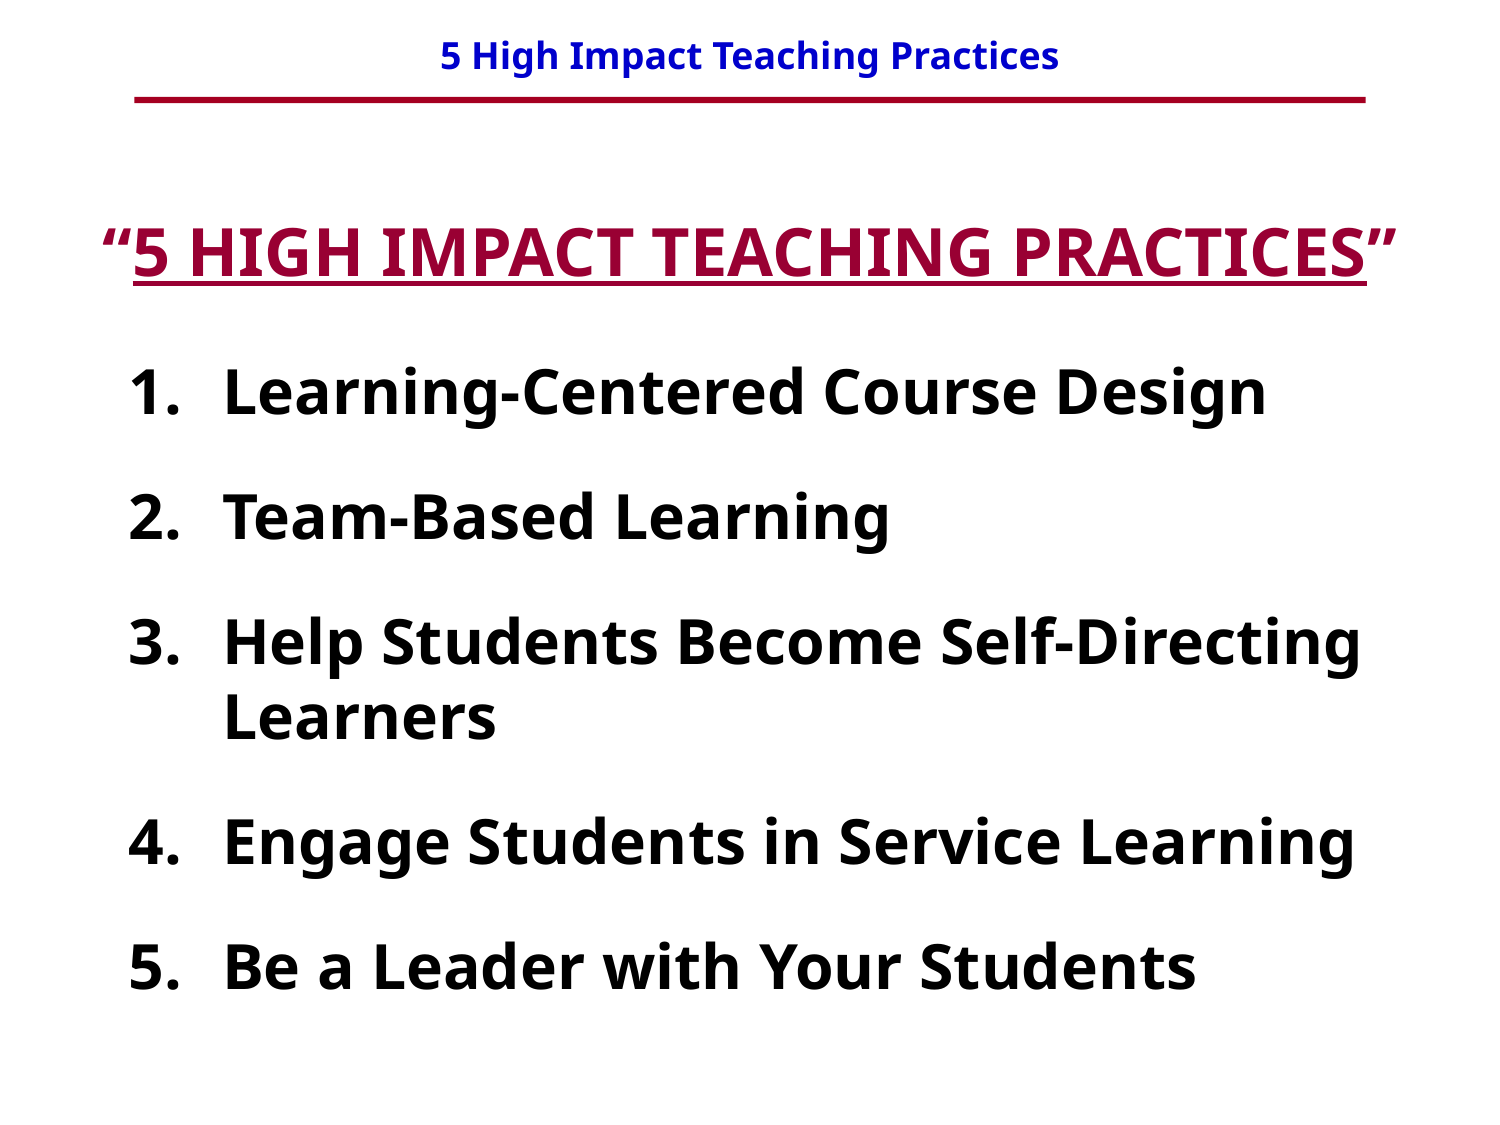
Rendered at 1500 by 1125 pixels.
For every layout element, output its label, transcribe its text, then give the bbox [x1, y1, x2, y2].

text_box “5 HIGH IMPACT TEACHING PRACTICES” Learning-Centered Course Design Team-Based Learning Help Students Become Self-Directing Learners Engage Students in Service Learning Be a Leader with Your Students [38, 202, 1462, 1009]
